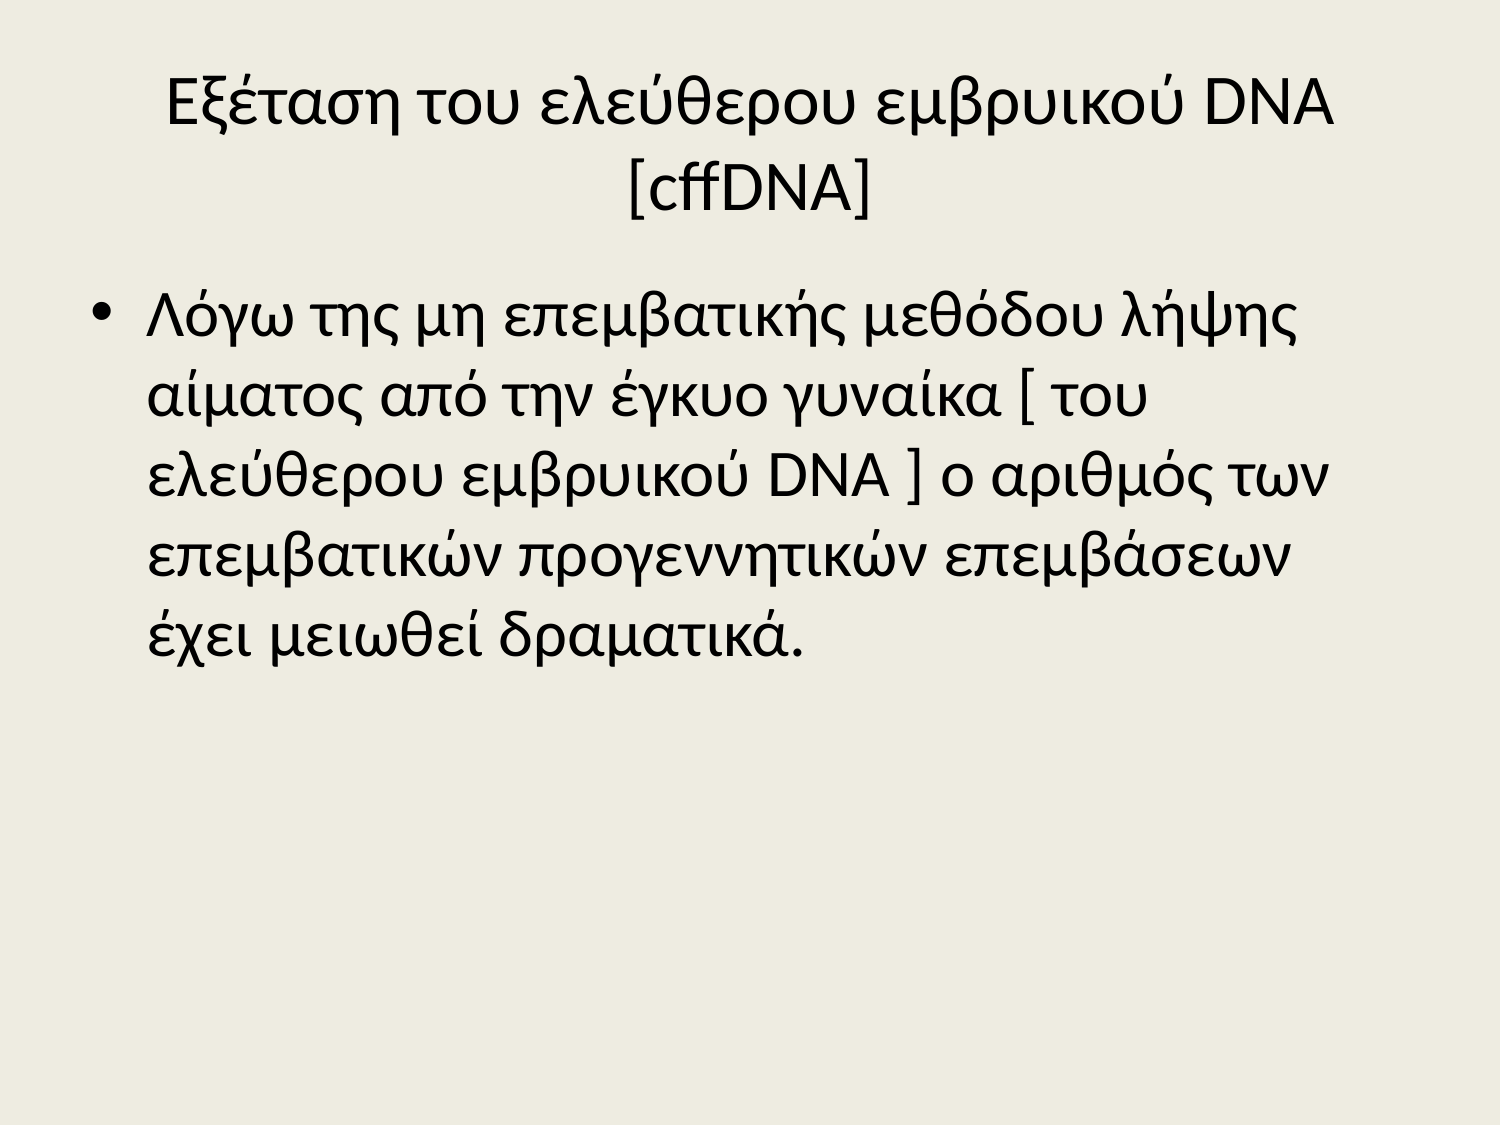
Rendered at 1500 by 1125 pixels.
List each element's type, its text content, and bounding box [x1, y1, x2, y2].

list Λόγω της μη επεμβατικής μεθόδου λήψης αίματος από την έγκυο γυναίκα [ του ελεύθερου εμβρυικού DNA ] ο αριθμός των επεμβατικών προγεννητικών επεμβάσεων έχει μειωθεί δραματικά. [74, 262, 1426, 1006]
title Εξέταση του ελεύθερου εμβρυικού DNA [cffDNA] [74, 44, 1426, 233]
